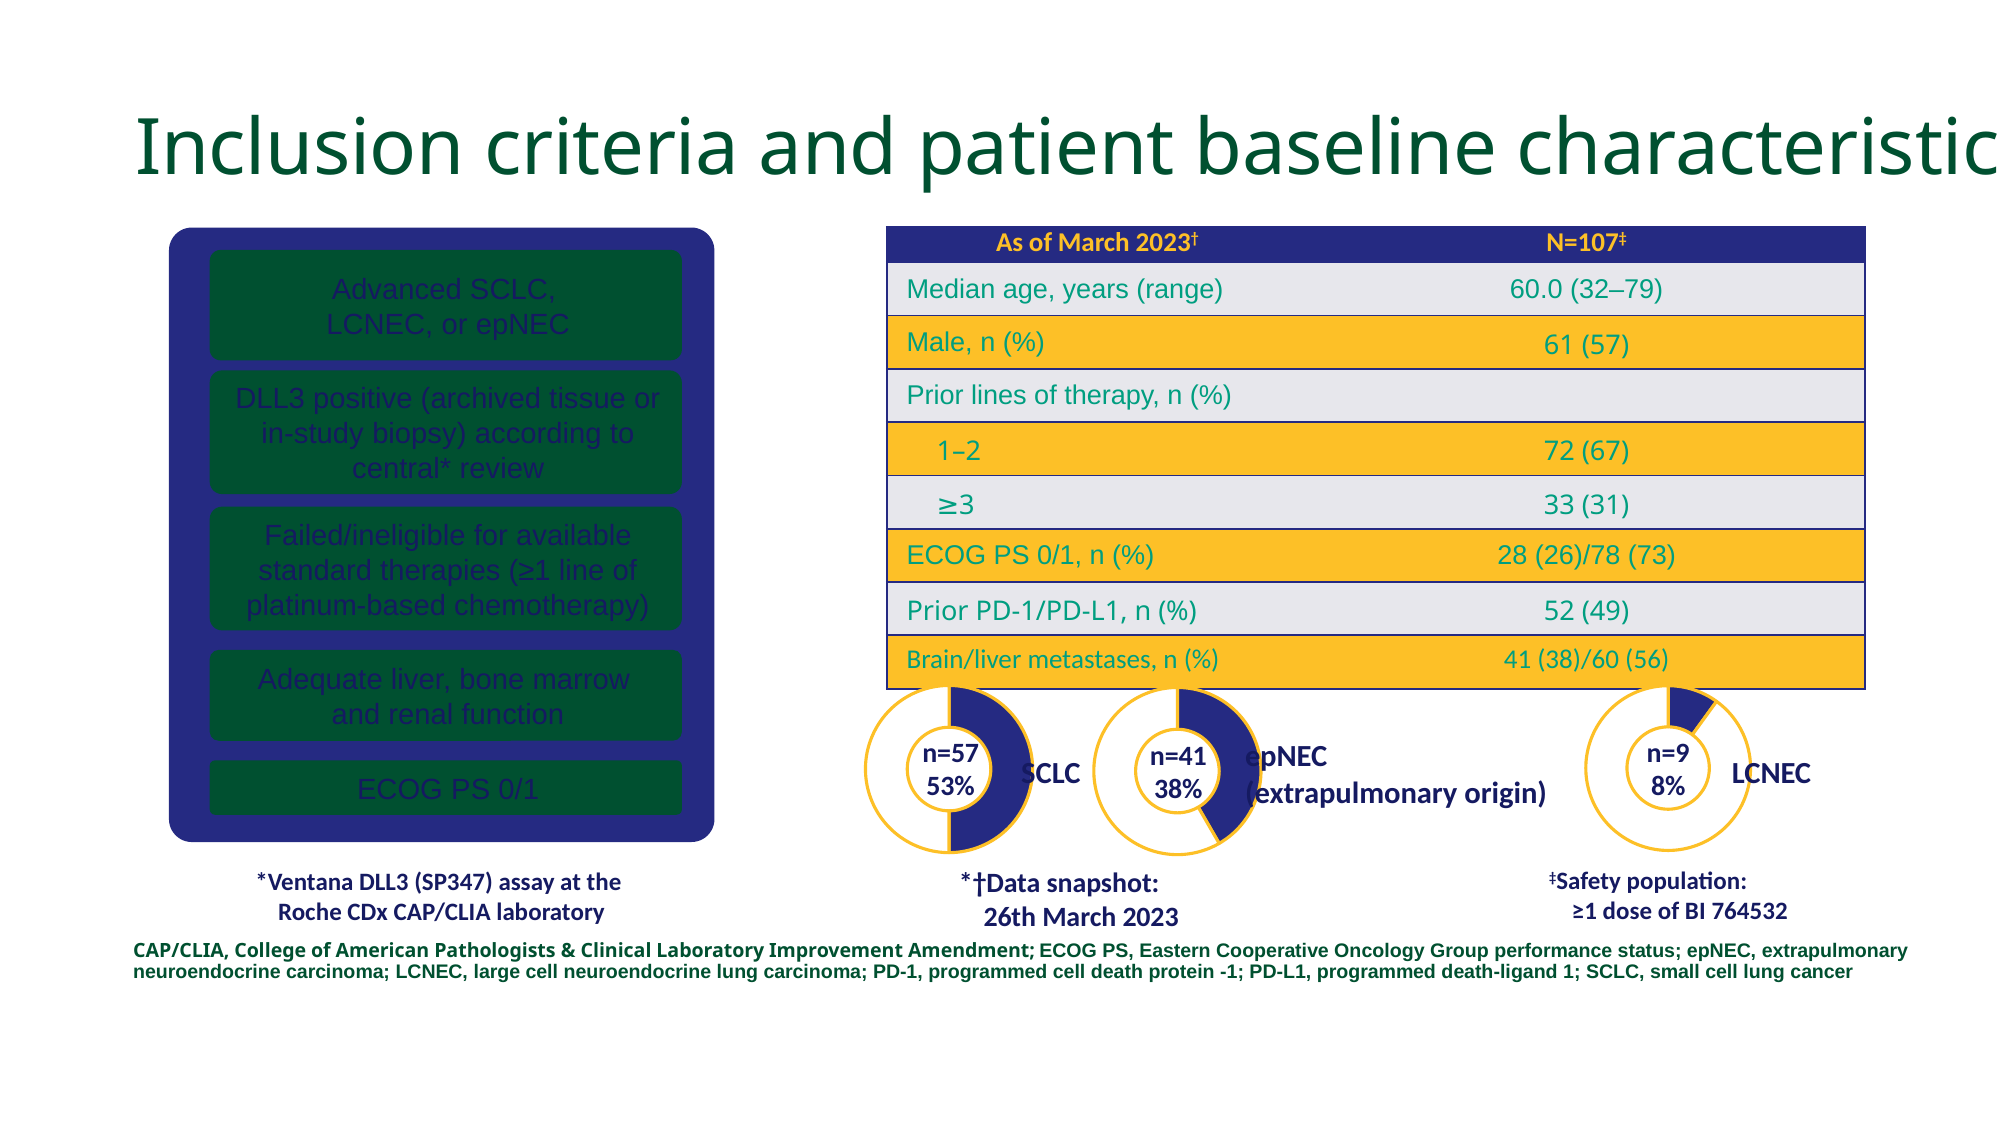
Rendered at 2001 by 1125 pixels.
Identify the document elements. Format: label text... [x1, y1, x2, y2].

text_box CAP/CLIA, College of American Pathologists & Clinical Laboratory Improvement Amendment; ECOG PS, Eastern Cooperative Oncology Group performance status; epNEC, extrapulmonary neuroendocrine carcinoma; LCNEC, large cell neuroendocrine lung carcinoma; PD-1, programmed cell death protein -1; PD-L1, programmed death-ligand 1; SCLC, small cell lung cancer [118, 932, 1980, 976]
table_cell 1–2 [888, 423, 1308, 475]
table_cell ECOG PS 0/1, n (%) [888, 530, 1308, 581]
table_cell 52 (49) [1308, 583, 1864, 634]
text_box SCLC [1037, 745, 1090, 797]
table_cell Median age, years (range) [888, 263, 1308, 315]
chart [1582, 680, 1755, 856]
text_box LCNEC [1755, 745, 1915, 797]
table_cell 28 (26)/78 (73) [1308, 530, 1864, 581]
title Inclusion criteria and patient baseline characteristics [135, 41, 2000, 259]
table_cell 72 (67) [1308, 423, 1864, 475]
table_cell 33 (31) [1308, 476, 1864, 528]
table_header As of March 2023† [888, 228, 1308, 261]
text_box *†Data snapshot: 26th March 2023 [826, 857, 1336, 940]
table_cell 61 (57) [1308, 316, 1864, 368]
table_cell ≥3 [888, 476, 1308, 528]
table_cell Prior PD-1/PD-L1, n (%) [888, 583, 1308, 634]
table_cell Brain/liver metastases, n (%) [888, 636, 1308, 688]
chart [861, 675, 1037, 864]
text_box *Ventana DLL3 (SP347) assay at the Roche CDx CAP/CLIA laboratory [187, 857, 697, 932]
chart [1090, 677, 1265, 866]
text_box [168, 227, 715, 843]
table_cell Prior lines of therapy, n (%) [888, 370, 1308, 421]
table_cell [1308, 370, 1864, 421]
table_cell 41 (38)/60 (56) [1308, 636, 1864, 688]
table_header N=107‡ [1308, 228, 1864, 261]
table_cell 60.0 (32–79) [1308, 263, 1864, 315]
table_cell Male, n (%) [888, 316, 1308, 368]
text_box ‡Safety population: ≥1 dose of BI 764532 [1473, 857, 1858, 932]
text_box epNEC (extrapulmonary origin) [1230, 728, 1593, 877]
